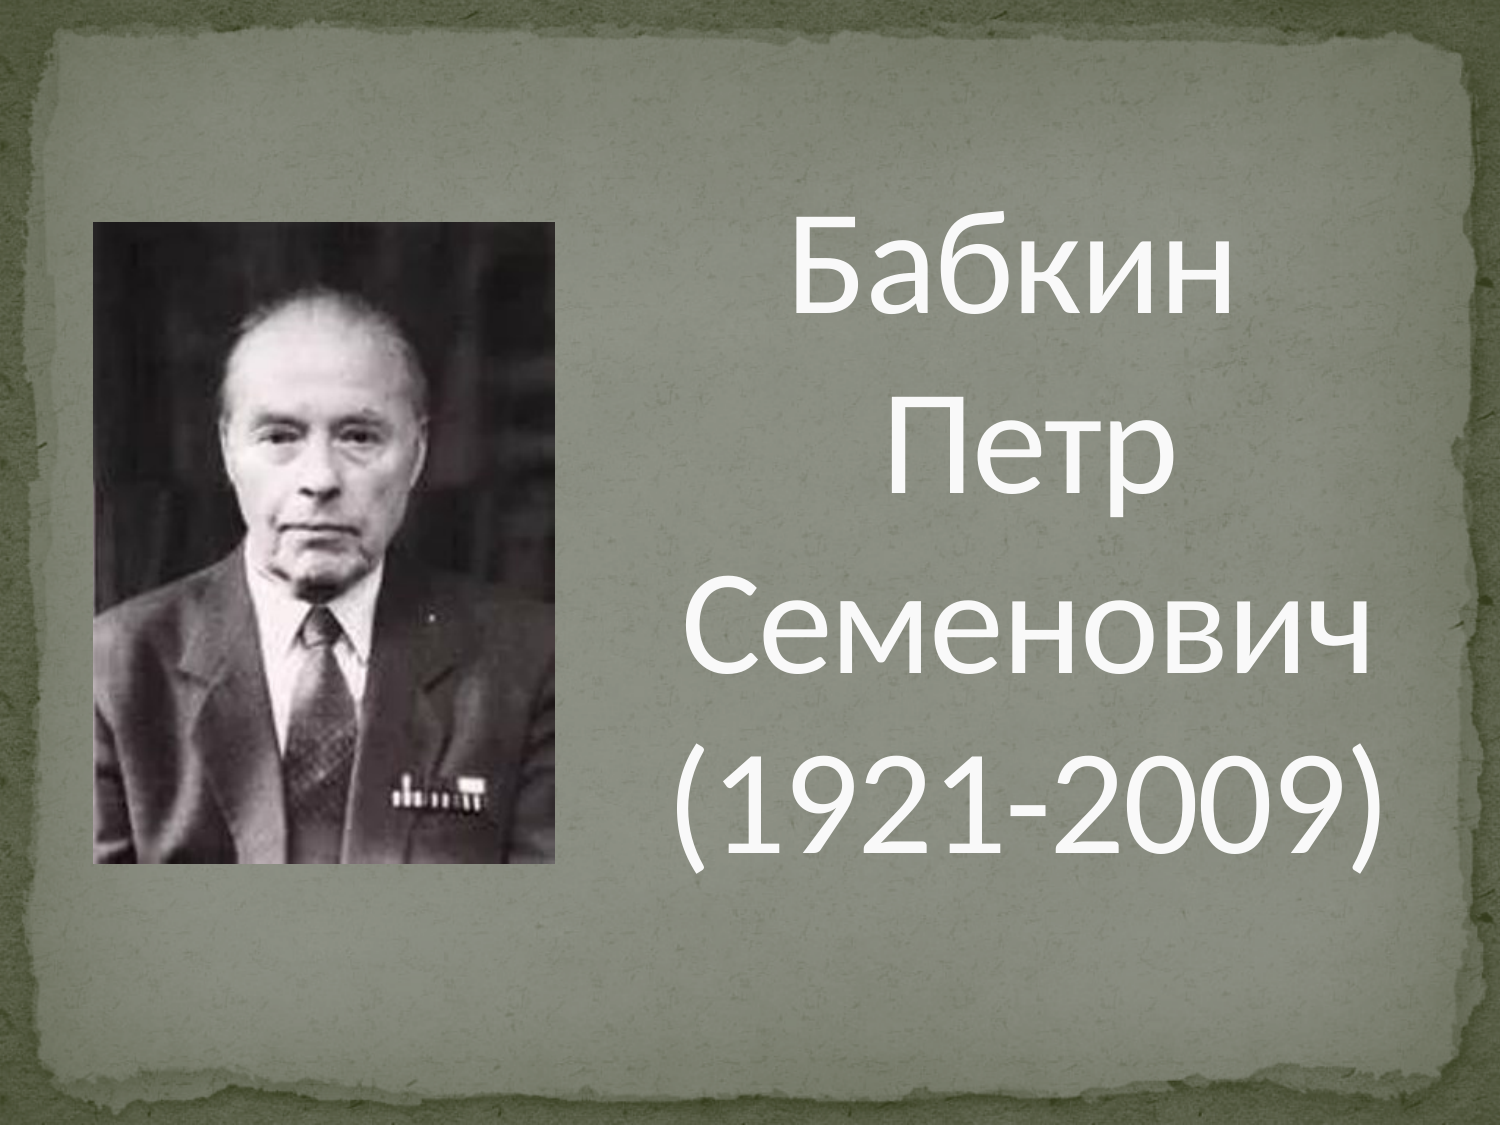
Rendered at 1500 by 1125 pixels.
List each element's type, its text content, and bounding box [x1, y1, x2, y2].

title Бабкин Петр Семенович (1921-2009) [632, 58, 1425, 891]
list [93, 222, 555, 864]
